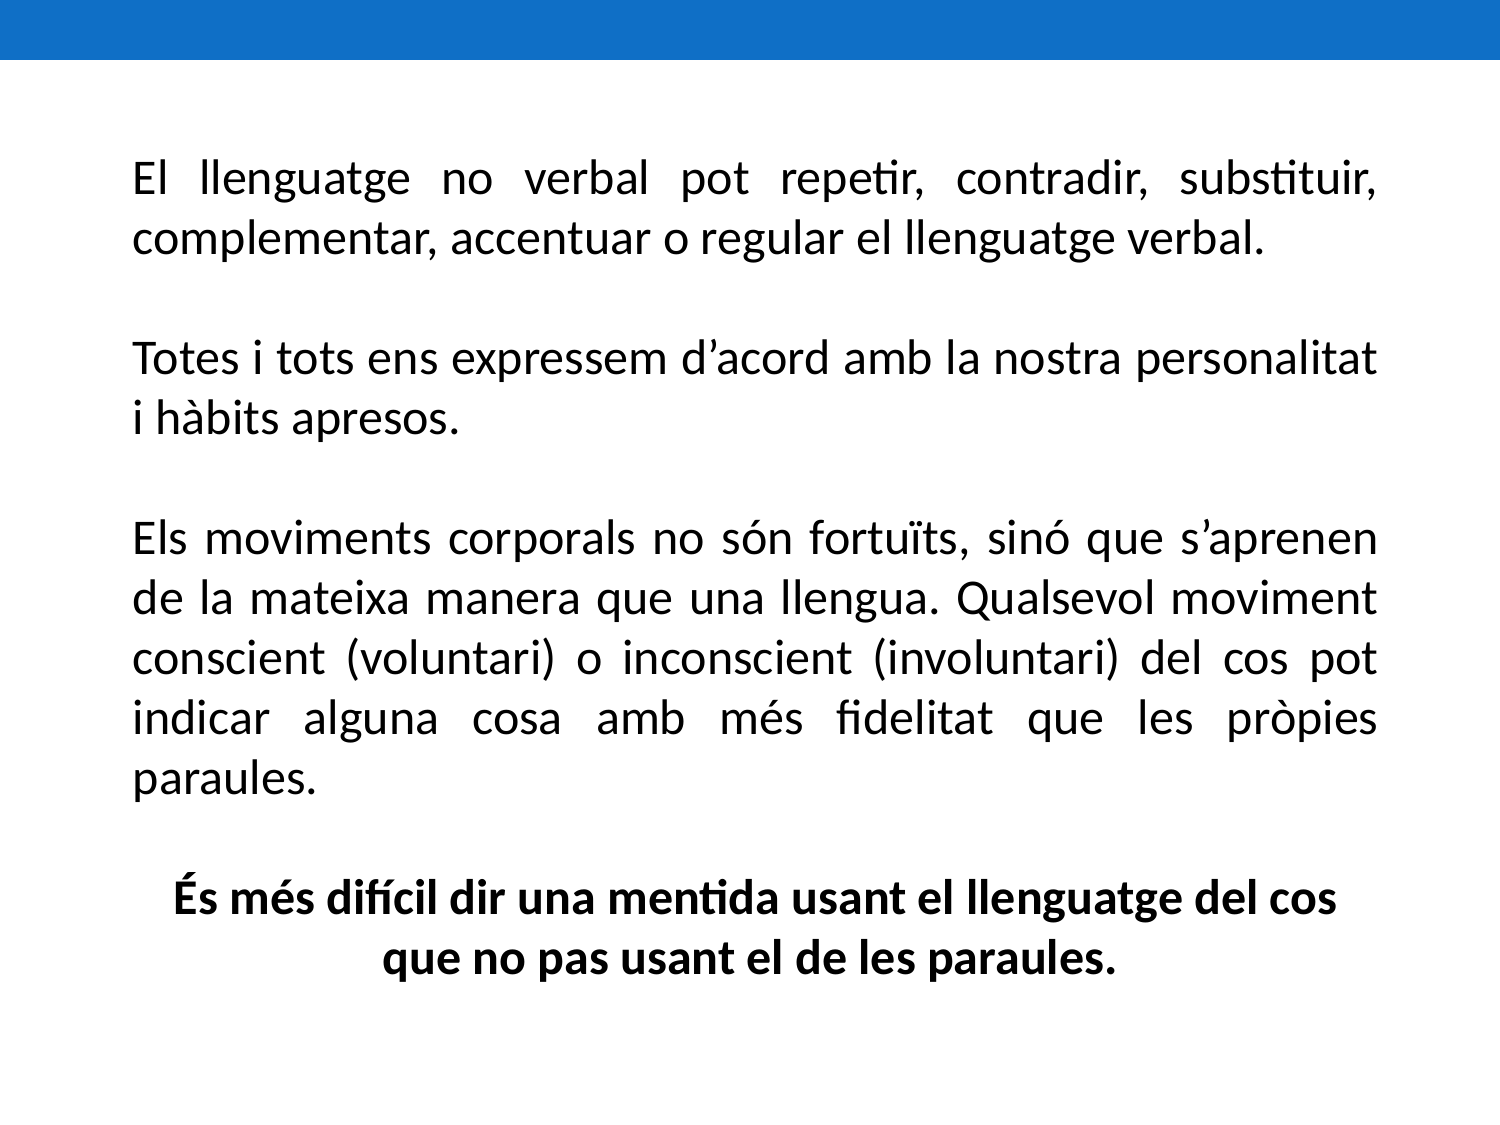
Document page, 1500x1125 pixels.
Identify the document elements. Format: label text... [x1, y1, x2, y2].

text_box El llenguatge no verbal pot repetir, contradir, substituir, complementar, accentuar o regular el llenguatge verbal. Totes i tots ens expressem d’acord amb la nostra personalitat i hàbits apresos. Els moviments corporals no són fortuïts, sinó que s’aprenen de la mateixa manera que una llengua. Qualsevol moviment conscient (voluntari) o inconscient (involuntari) del cos pot indicar alguna cosa amb més fidelitat que les pròpies paraules. És més difícil dir una mentida usant el llenguatge del cos que no pas usant el de les paraules. [118, 137, 1394, 992]
